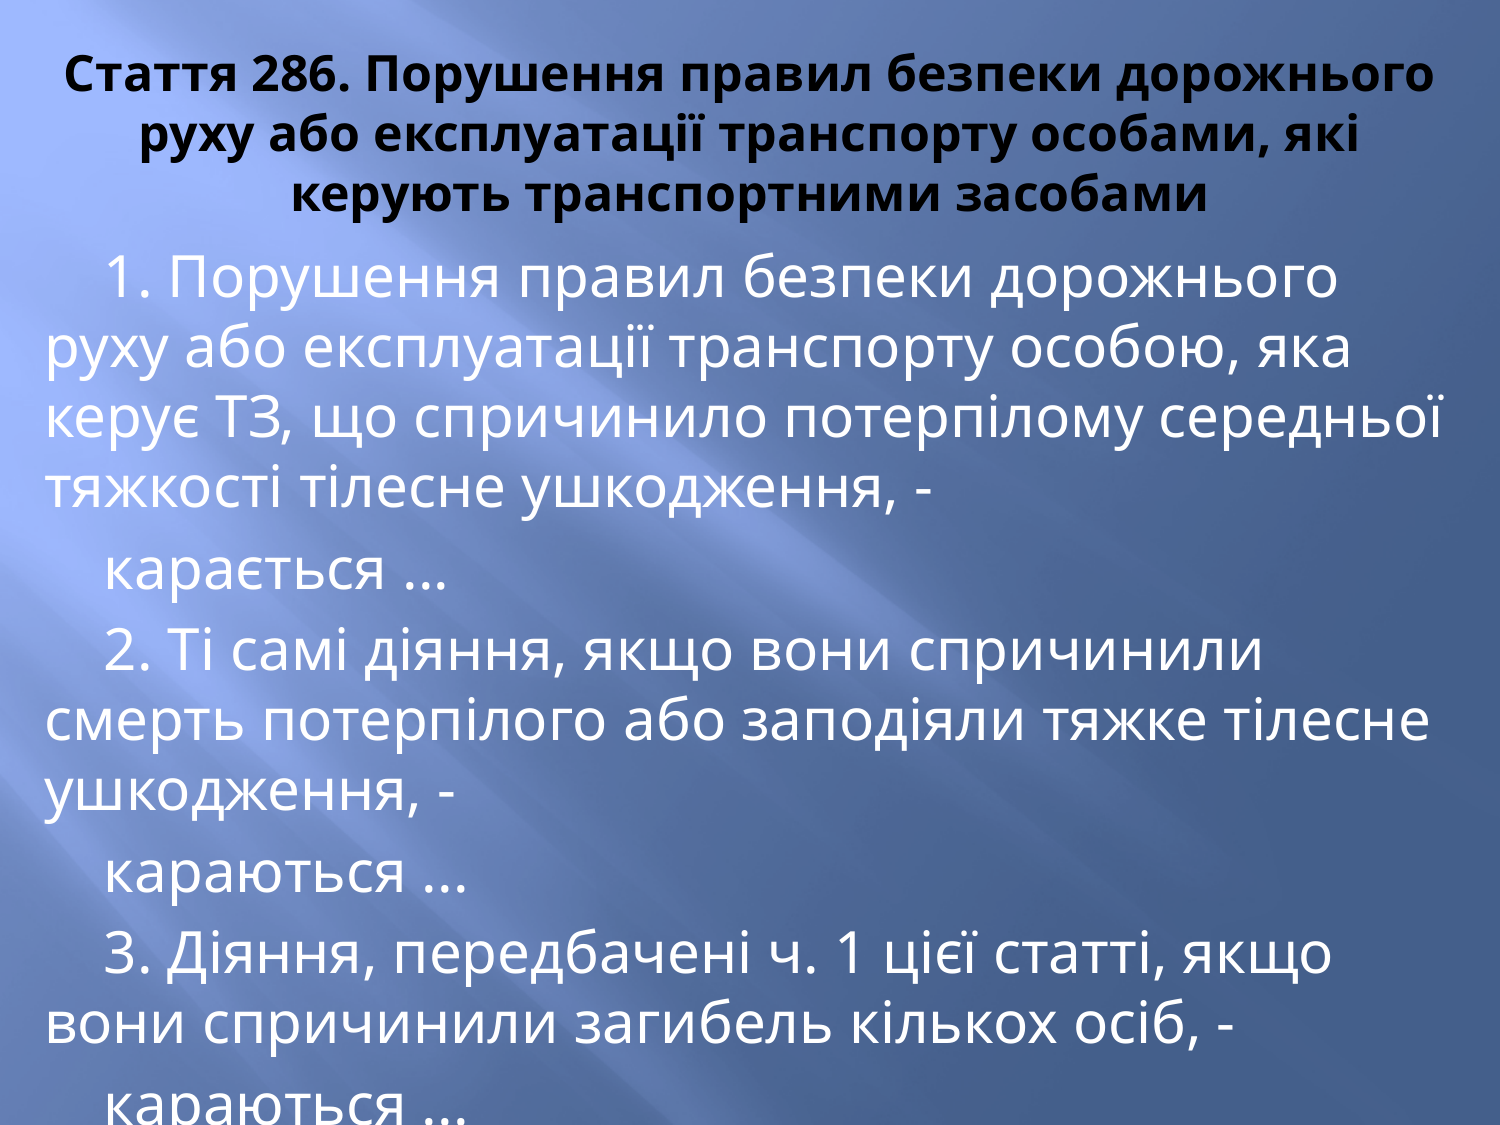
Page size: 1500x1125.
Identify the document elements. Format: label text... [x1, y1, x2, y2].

list 1. Порушення правил безпеки дорожнього руху або експлуатації транспорту особою, яка керує ТЗ, що спричинило потерпілому середньої тяжкості тілесне ушкодження, - карається ... 2. Ті самі діяння, якщо вони спричинили смерть потерпілого або заподіяли тяжке тілесне ушкодження, - караються ... 3. Діяння, передбачені ч. 1 цієї статті, якщо вони спричинили загибель кількох осіб, - караються ... [29, 231, 1471, 1094]
title Стаття 286. Порушення правил безпеки дорожнього руху або експлуатації транспорту особами, які керують транспортними засобами [29, 42, 1471, 220]
